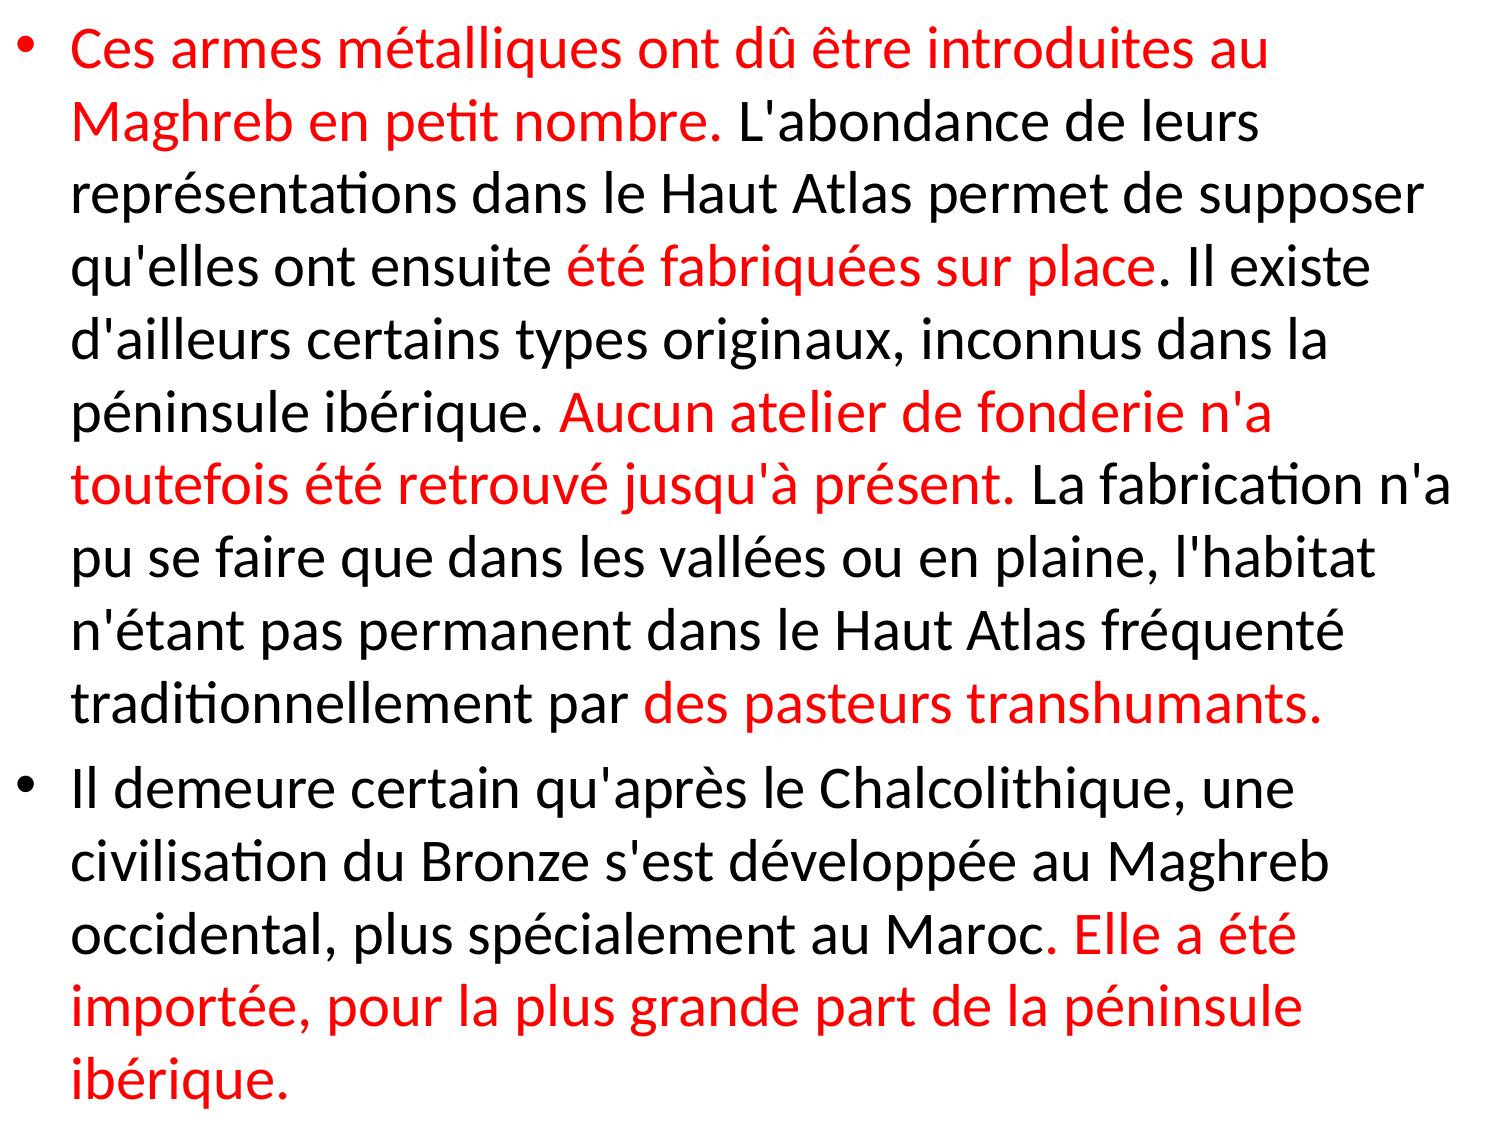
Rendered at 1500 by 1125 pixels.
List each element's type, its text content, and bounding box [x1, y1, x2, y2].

list Ces armes métalliques ont dû être introduites au Maghreb en petit nombre. L'abondance de leurs représentations dans le Haut Atlas permet de supposer qu'elles ont ensuite été fabriquées sur place. Il existe d'ailleurs certains types originaux, inconnus dans la péninsule ibérique. Aucun atelier de fonderie n'a toutefois été retrouvé jusqu'à présent. La fabrication n'a pu se faire que dans les vallées ou en plaine, l'habitat n'étant pas permanent dans le Haut Atlas fréquenté traditionnellement par des pasteurs transhumants. Il demeure certain qu'après le Chalcolithique, une civilisation du Bronze s'est développée au Maghreb occidental, plus spécialement au Maroc. Elle a été importée, pour la plus grande part de la péninsule ibérique. [0, 0, 1500, 1125]
